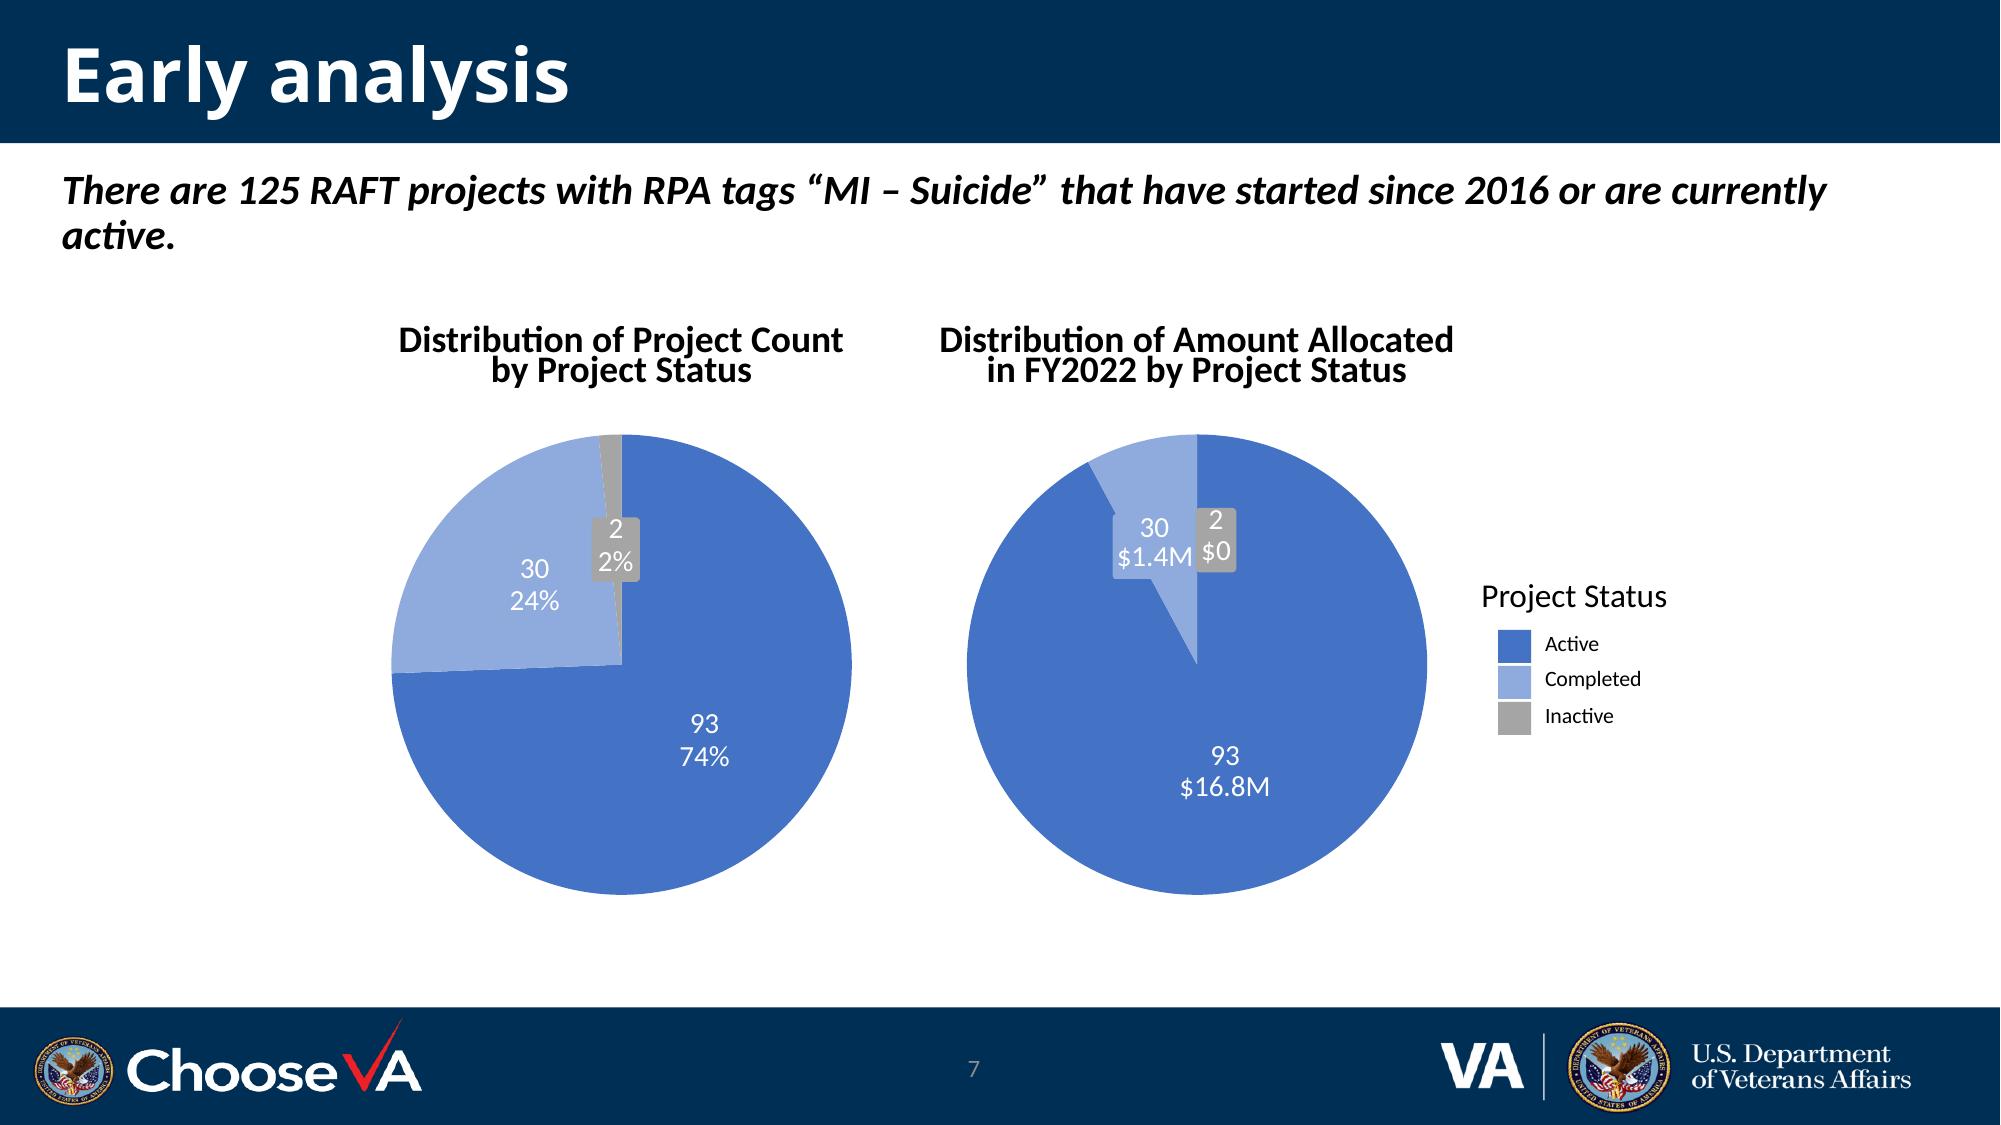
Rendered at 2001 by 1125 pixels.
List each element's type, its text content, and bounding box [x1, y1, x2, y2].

text_box There are 125 RAFT projects with RPA tags “MI – Suicide” that have started since 2016 or are currently active. [46, 161, 1940, 269]
picture [1434, 1014, 1917, 1120]
picture [33, 1015, 422, 1106]
title Early analysis [46, 27, 1772, 129]
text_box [92, 326, 1893, 964]
slide_number 7 [748, 1037, 1199, 1098]
